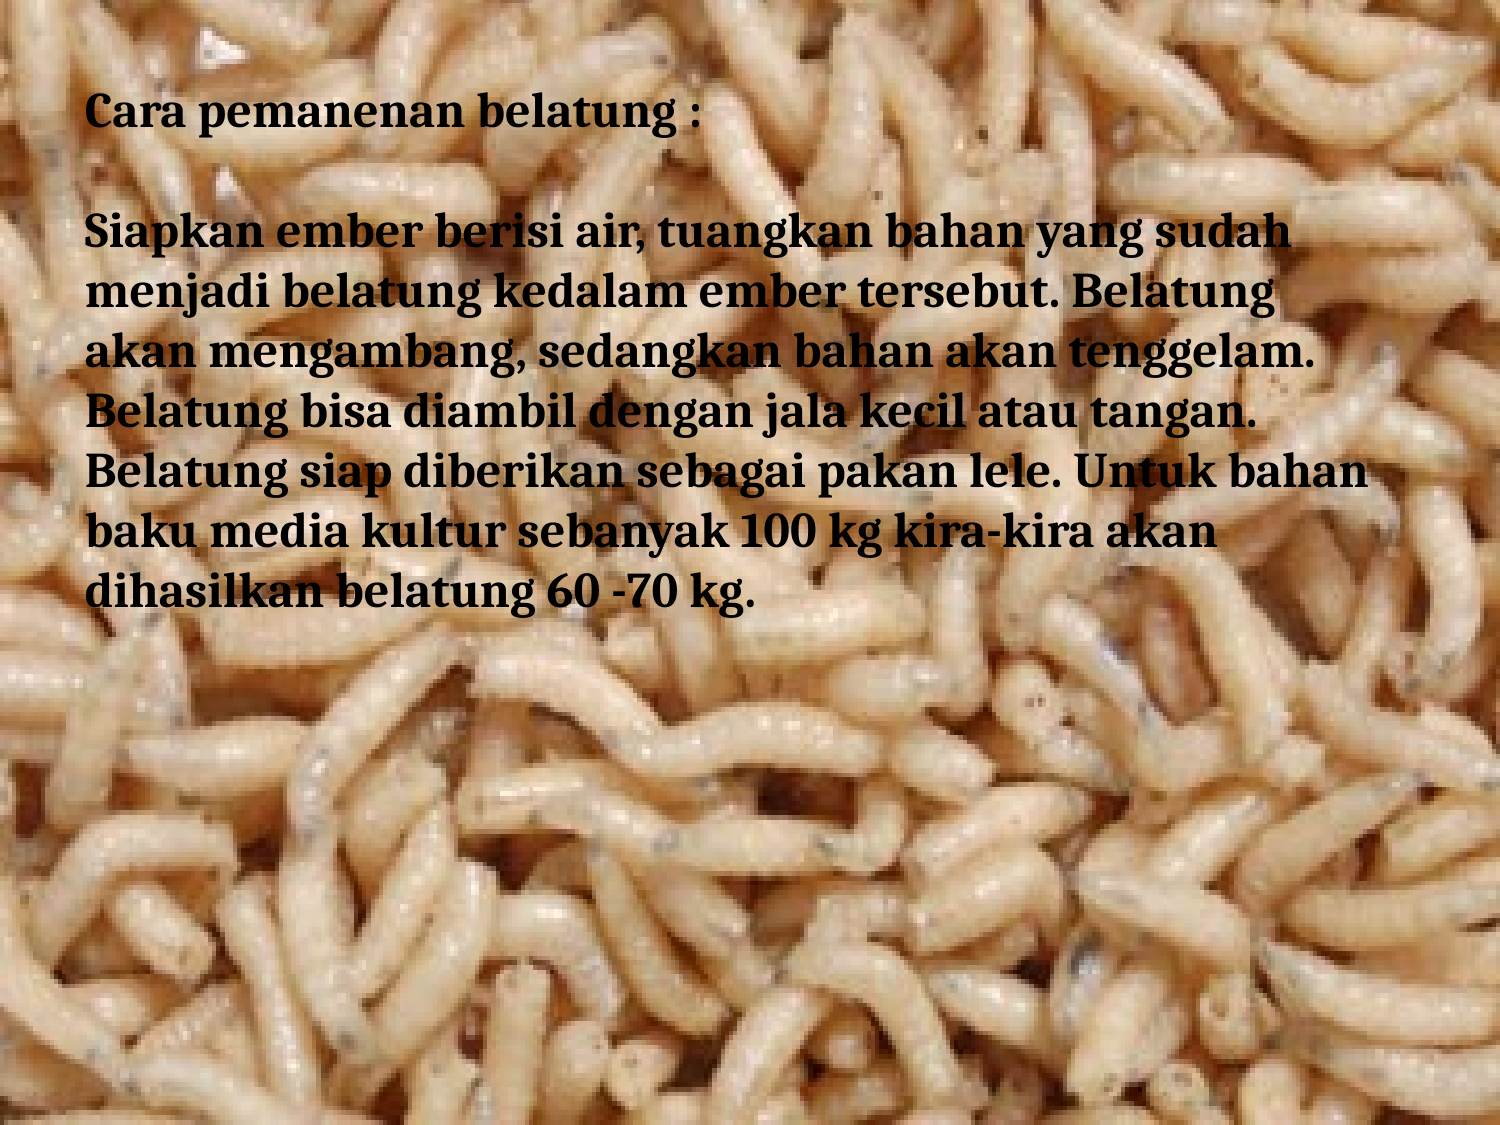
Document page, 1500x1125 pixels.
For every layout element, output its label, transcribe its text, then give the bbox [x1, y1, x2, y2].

text_box Cara pemanenan belatung : Siapkan ember berisi air, tuangkan bahan yang sudah menjadi belatung kedalam ember tersebut. Belatung akan mengambang, sedangkan bahan akan tenggelam. Belatung bisa diambil dengan jala kecil atau tangan. Belatung siap diberikan sebagai pakan lele. Untuk bahan baku media kultur sebanyak 100 kg kira-kira akan dihasilkan belatung 60 -70 kg. [70, 70, 1395, 625]
picture [0, 0, 1500, 1125]
